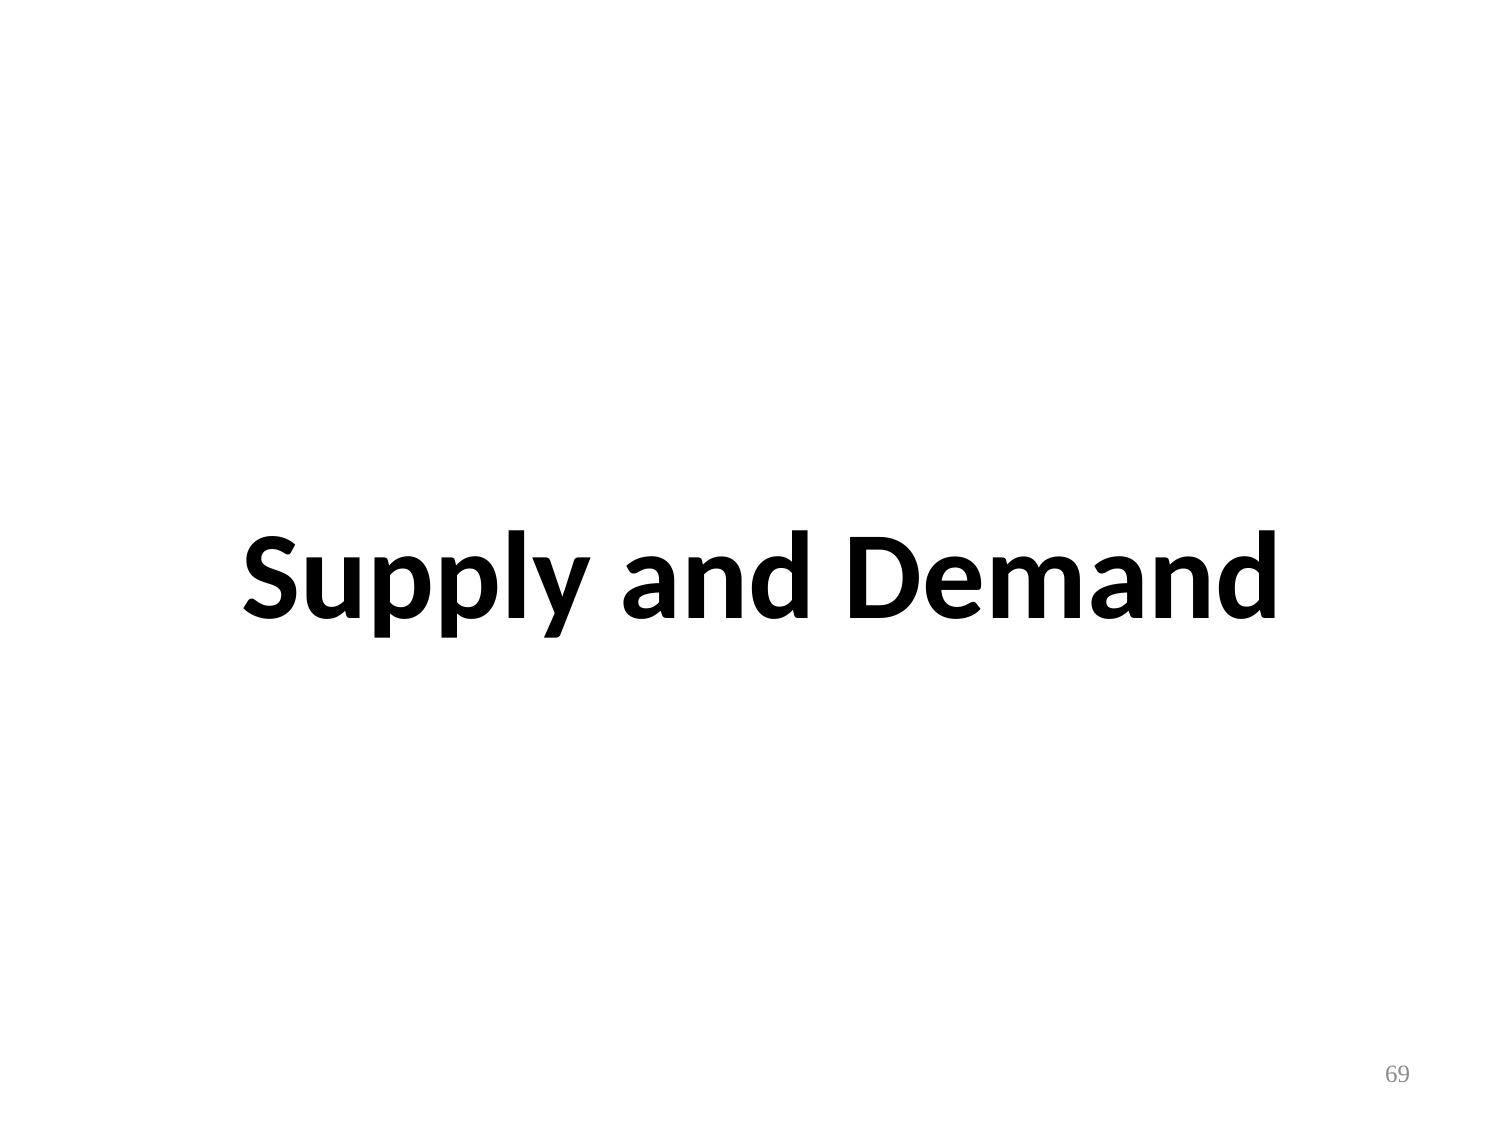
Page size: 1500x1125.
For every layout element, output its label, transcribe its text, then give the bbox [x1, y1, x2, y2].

slide_number 69 [1074, 1042, 1425, 1103]
title Supply and Demand [12, 425, 1500, 713]
